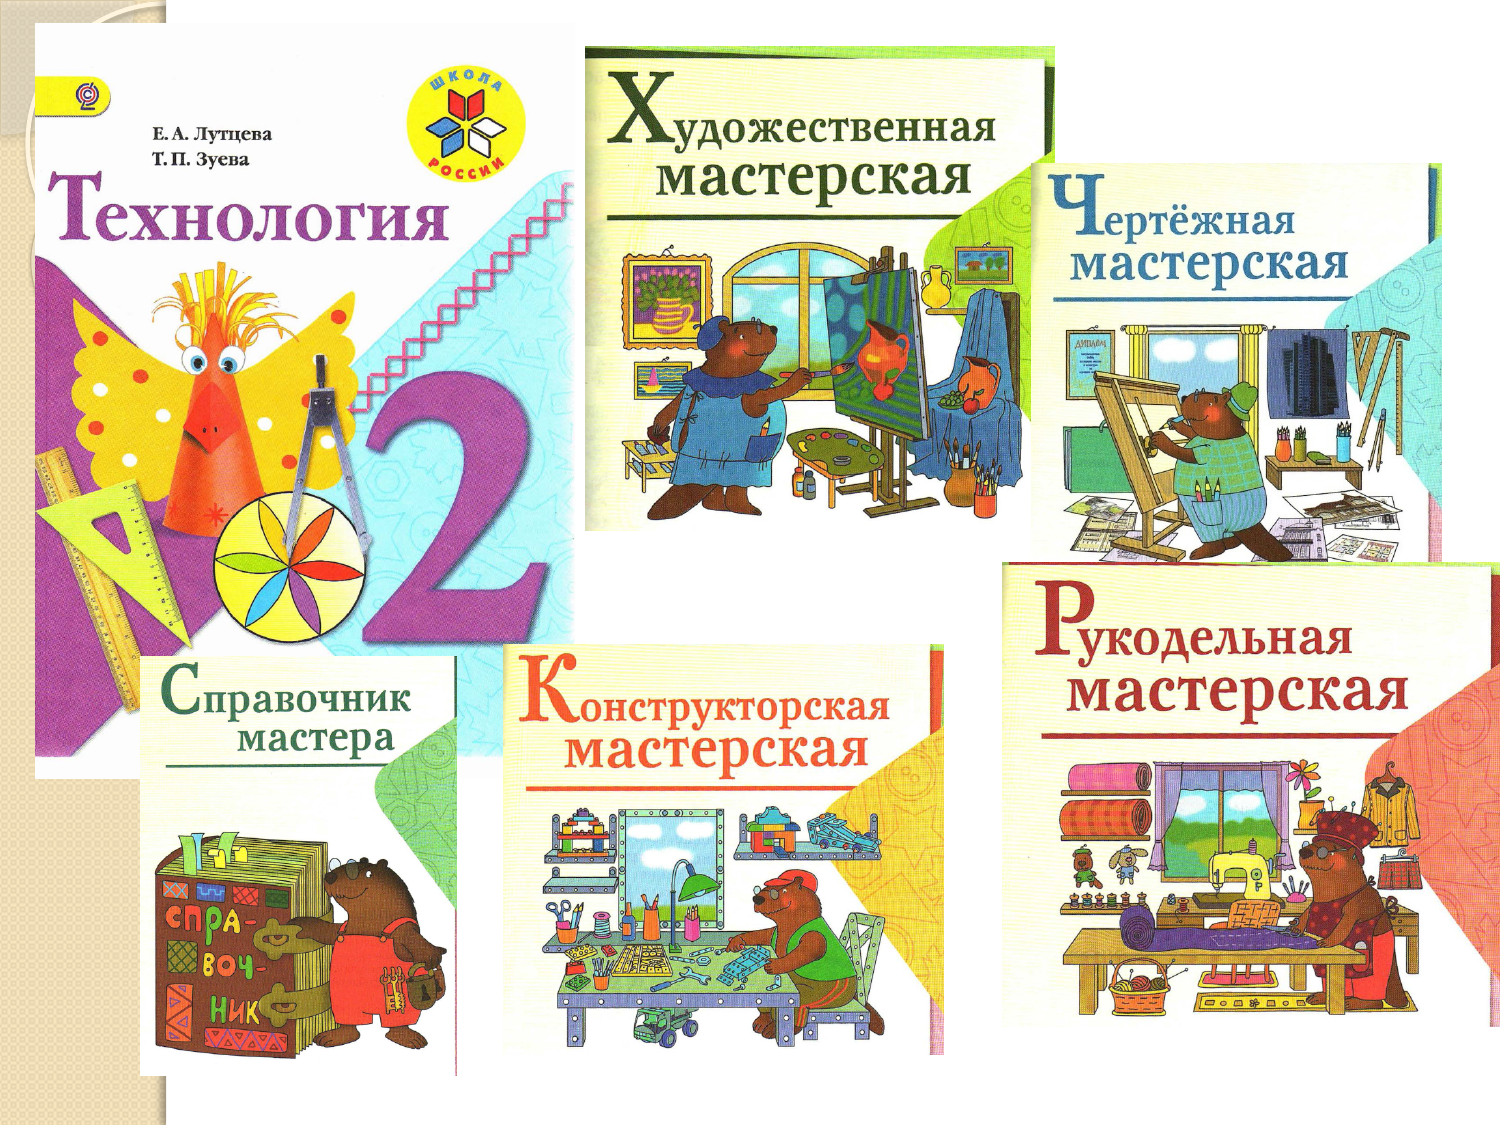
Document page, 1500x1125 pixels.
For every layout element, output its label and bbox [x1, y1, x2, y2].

list [585, 46, 1055, 532]
picture [34, 23, 944, 1076]
picture [1002, 163, 1500, 1027]
